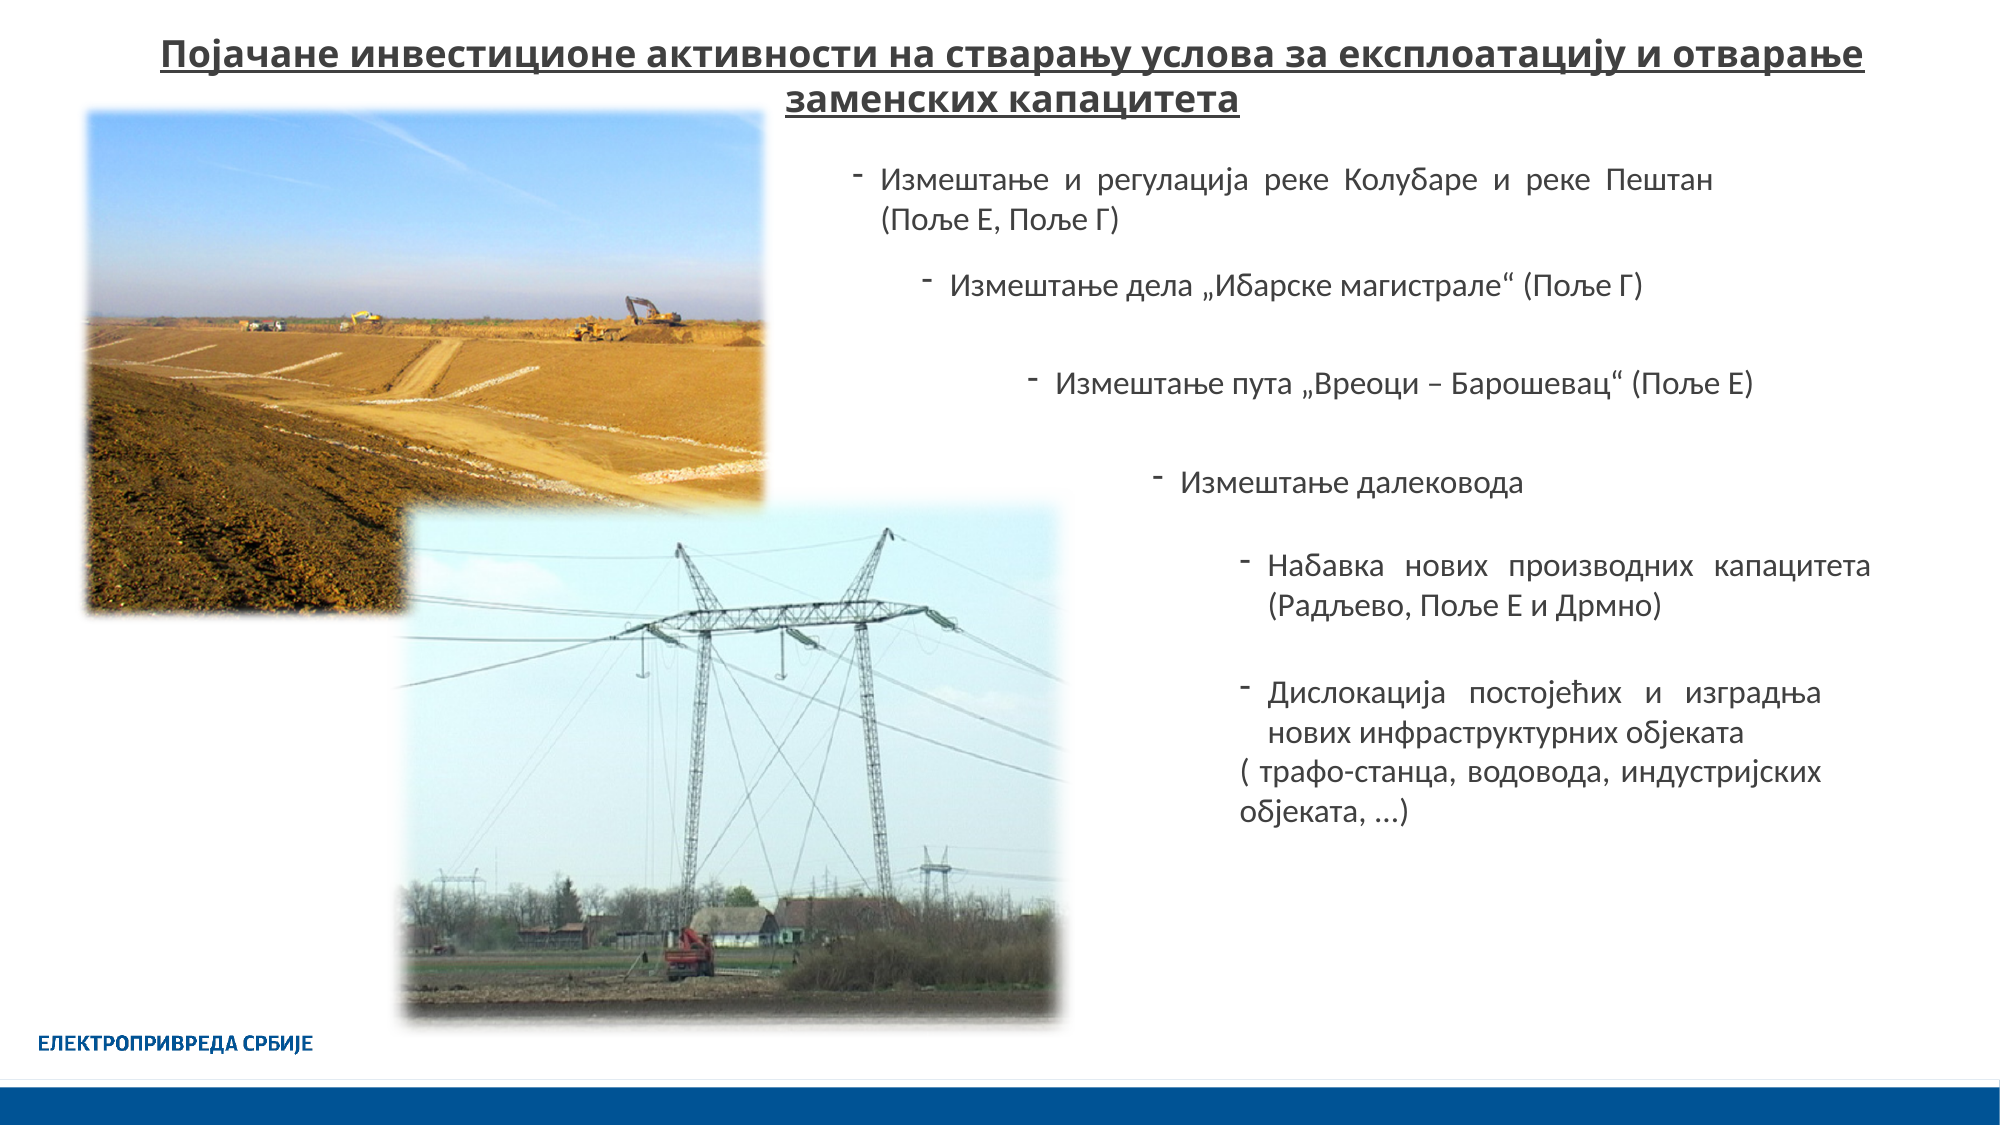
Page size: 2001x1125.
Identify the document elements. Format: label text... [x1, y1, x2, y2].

text_box Измештање пута „Вреоци – Барошевац“ (Поље Е) [1012, 354, 1905, 409]
picture [37, 1032, 313, 1058]
text_box Набавка нових производних капацитета (Радљево, Поље Е и Дрмно) [1224, 536, 1888, 631]
text_box Измештање далековода [1137, 452, 1750, 508]
picture [74, 99, 1075, 1038]
text_box Појачане инвестиционе активности на стварању услова за експлоатацију и отварање заменских капацитета [93, 22, 1932, 127]
text_box Измештање дела „Ибарске магистрале“ (Поље Г) [906, 255, 1799, 311]
text_box Измештање и регулација реке Колубаре и реке Пештан (Поље Е, Поље Г) [837, 149, 1730, 245]
text_box Дислокација постојећих и изградња нових инфраструктурних објеката ( трафо-станца, водовода, индустријских објеката, ...) [1224, 662, 1838, 837]
